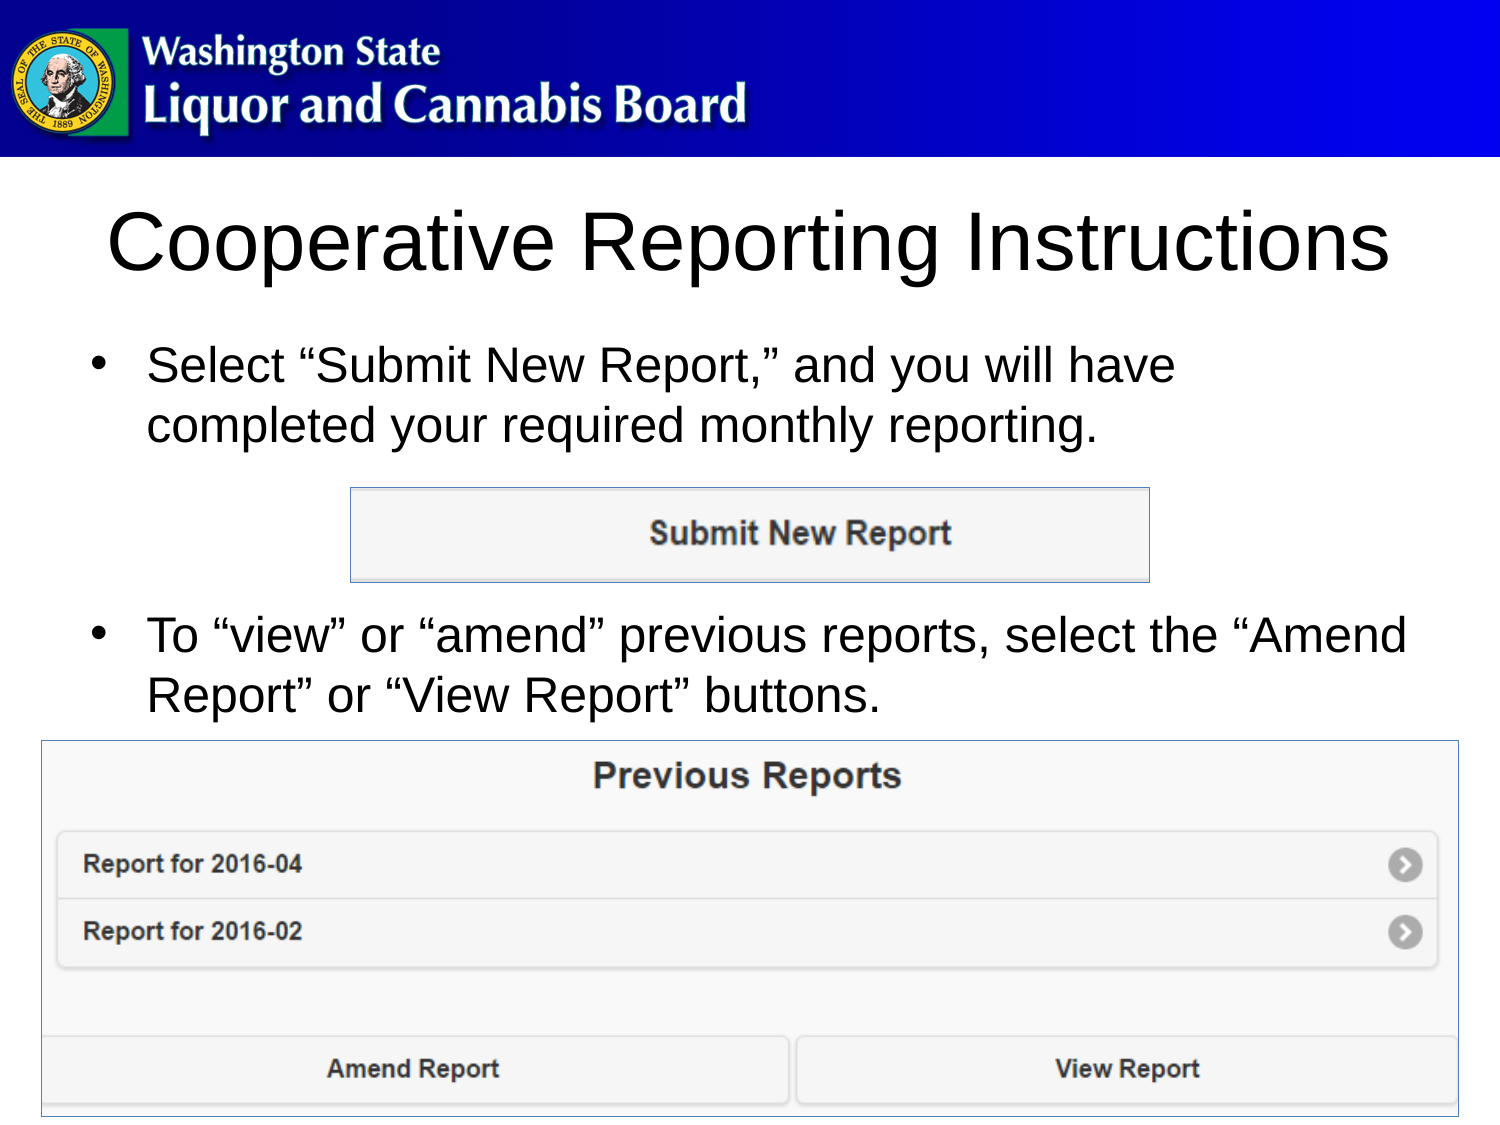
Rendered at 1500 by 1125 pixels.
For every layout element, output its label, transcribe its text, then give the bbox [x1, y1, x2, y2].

picture [0, 0, 1500, 157]
title Cooperative Reporting Instructions [75, 174, 1425, 300]
picture [349, 487, 1150, 583]
list Select “Submit New Report,” and you will have completed your required monthly reporting. To “view” or “amend” previous reports, select the “Amend Report” or “View Report” buttons. [75, 324, 1425, 738]
picture [41, 739, 1459, 1117]
